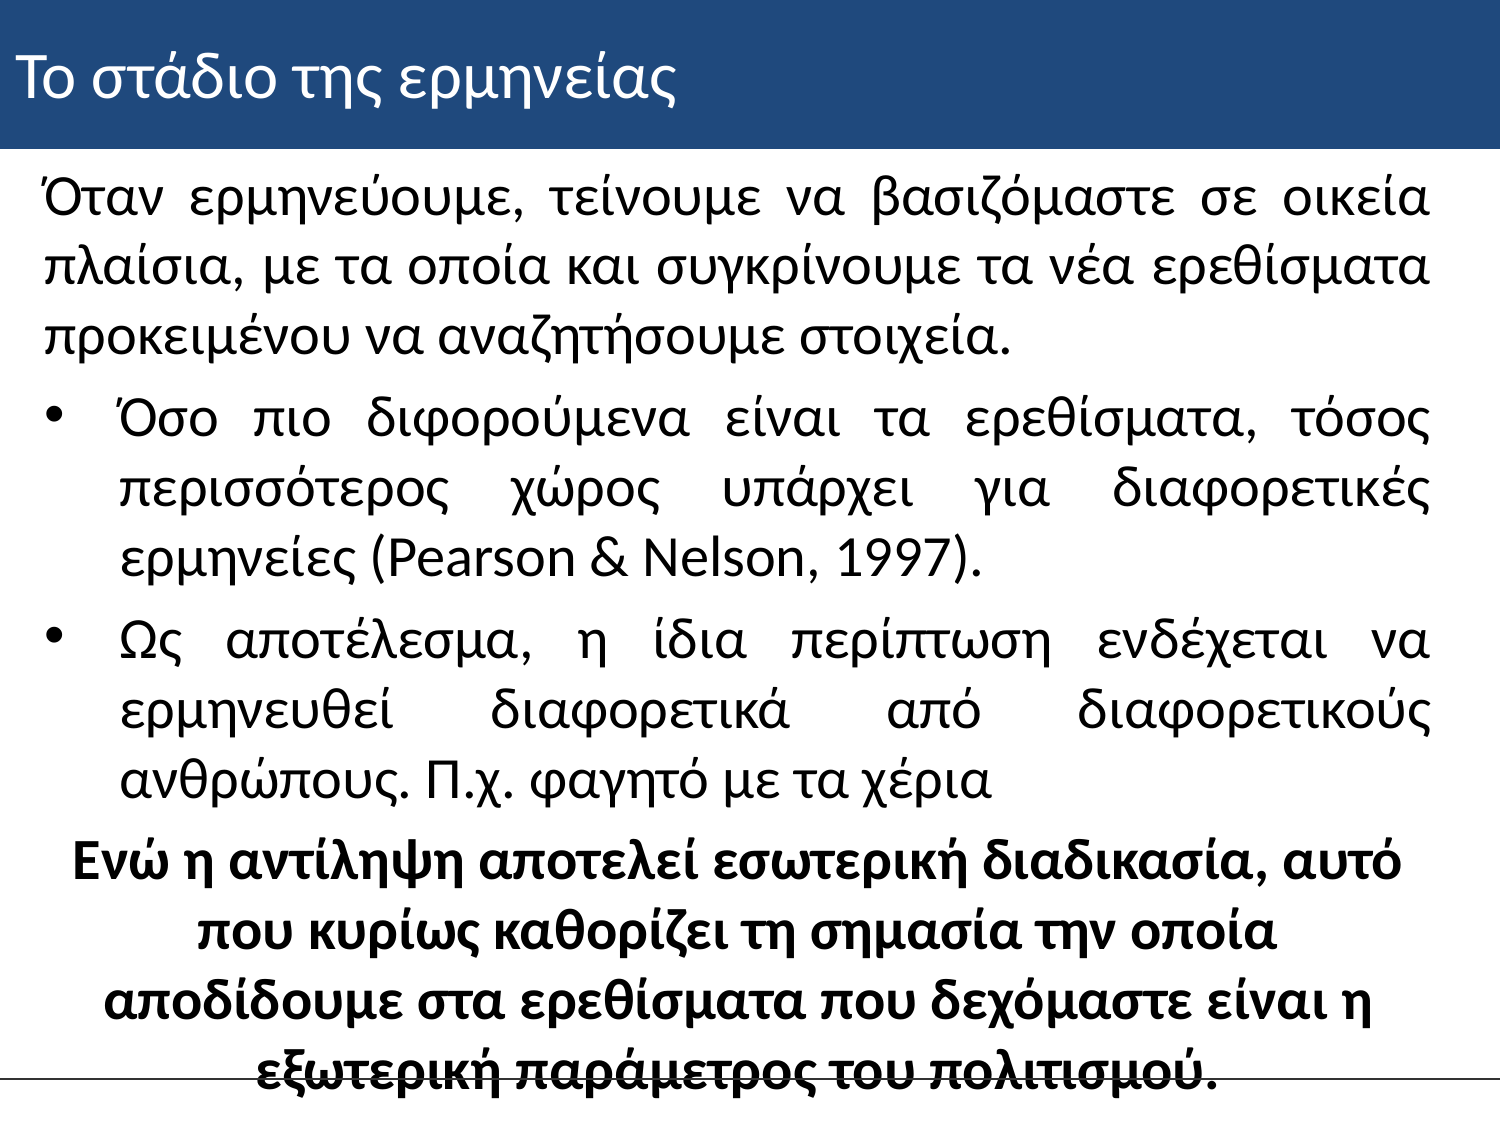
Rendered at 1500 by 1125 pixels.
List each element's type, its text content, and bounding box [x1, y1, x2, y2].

subtitle Όταν ερμηνεύουμε, τείνουμε να βασιζόμαστε σε οικεία πλαίσια, με τα οποία και συγκρίνουμε τα νέα ερεθίσματα προκειμένου να αναζητήσουμε στοιχεία. Όσο πιο διφορούμενα είναι τα ερεθίσματα, τόσος περισσότερος χώρος υπάρχει για διαφορετικές ερμηνείες (Pearson & Nelson, 1997). Ως αποτέλεσμα, η ίδια περίπτωση ενδέχεται να ερμηνευθεί διαφορετικά από διαφορετικούς ανθρώπους. Π.χ. φαγητό με τα χέρια Ενώ η αντίληψη αποτελεί εσωτερική διαδικασία, αυτό που κυρίως καθορίζει τη σημασία την οποία αποδίδουμε στα ερεθίσματα που δεχόμαστε είναι η εξωτερική παράμετρος του πολιτισμού. [29, 149, 1447, 1078]
title Το στάδιο της ερμηνείας [0, 0, 1500, 149]
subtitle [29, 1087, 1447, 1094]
